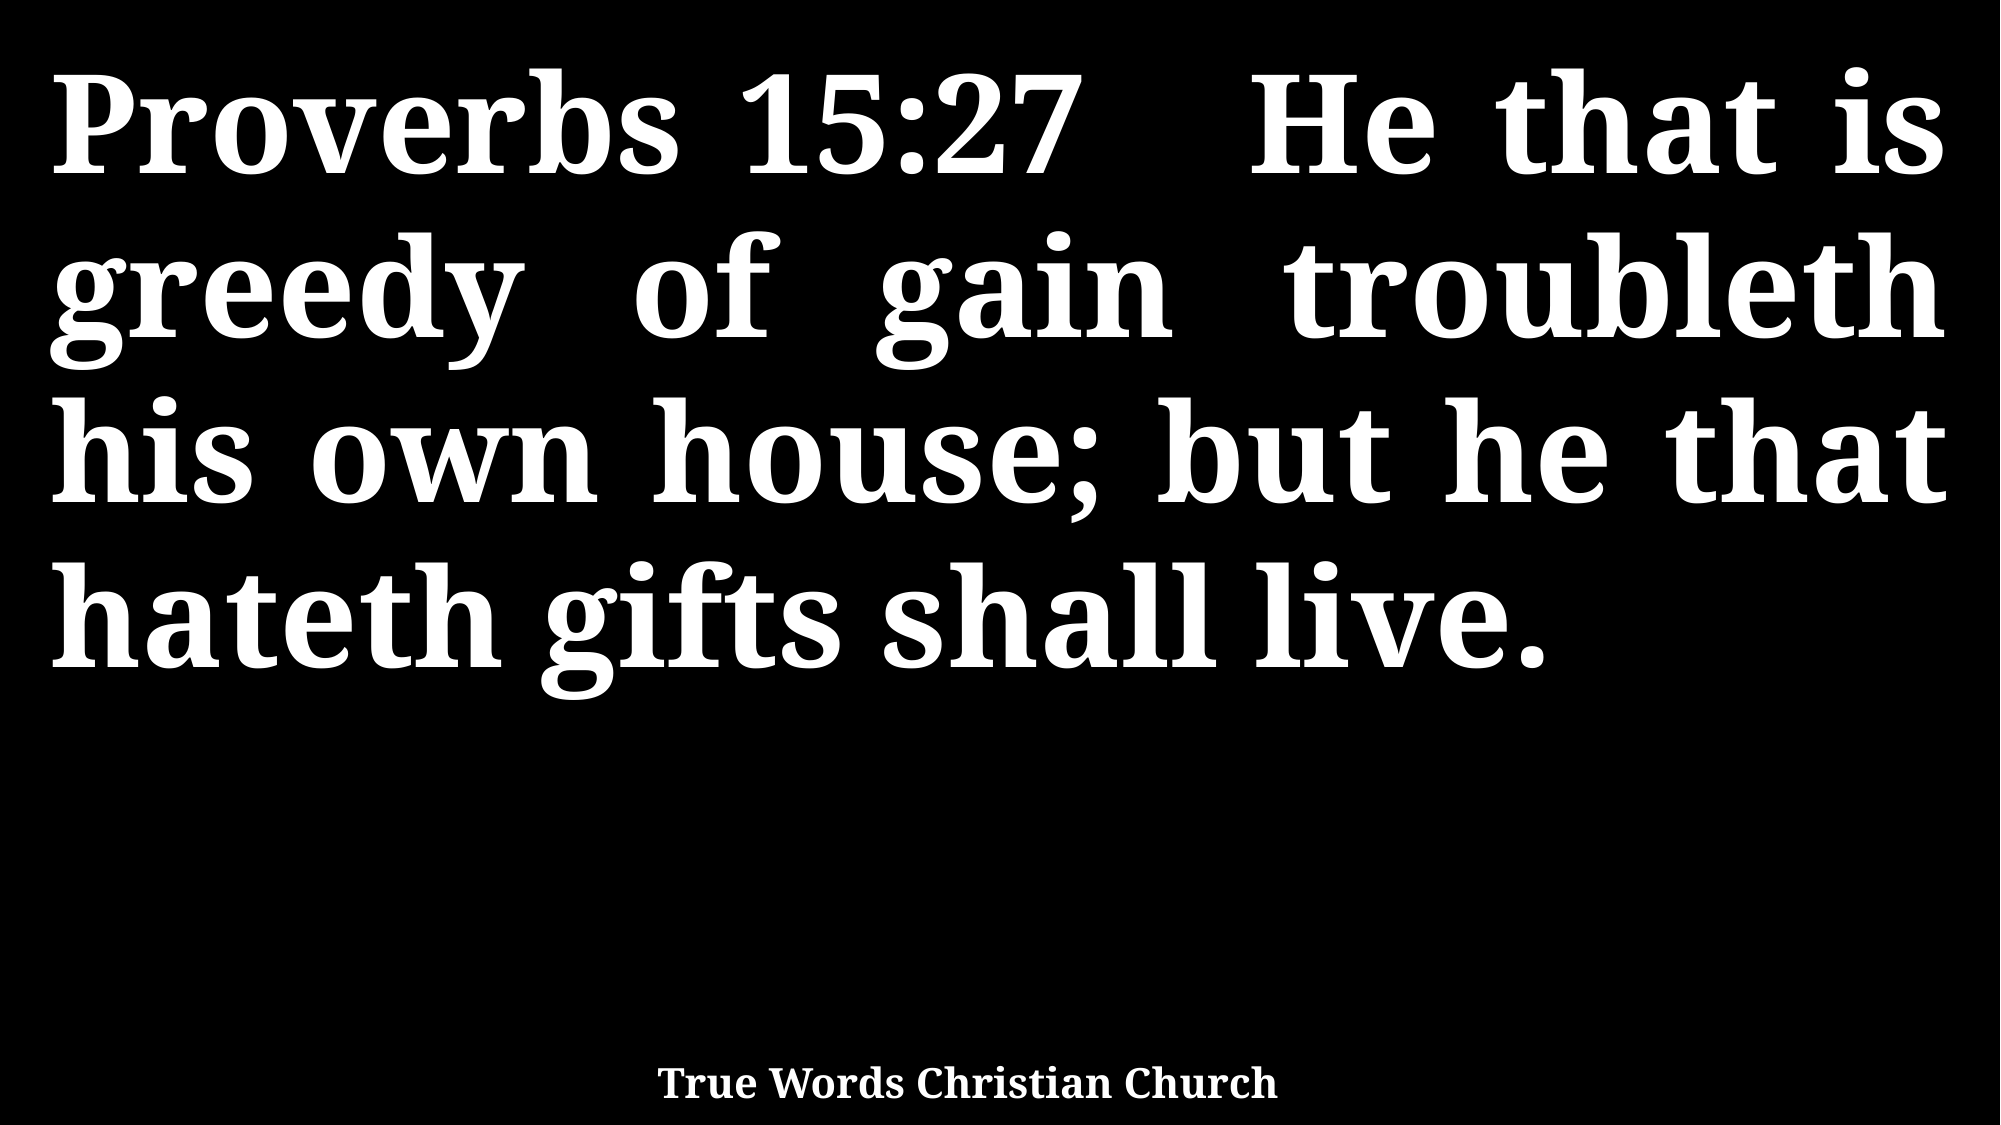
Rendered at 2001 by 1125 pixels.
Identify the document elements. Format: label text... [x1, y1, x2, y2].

text_box Proverbs 15:27 He that is greedy of gain troubleth his own house; but he that hateth gifts shall live. [35, 28, 1965, 703]
text_box True Words Christian Church [642, 1049, 1294, 1114]
